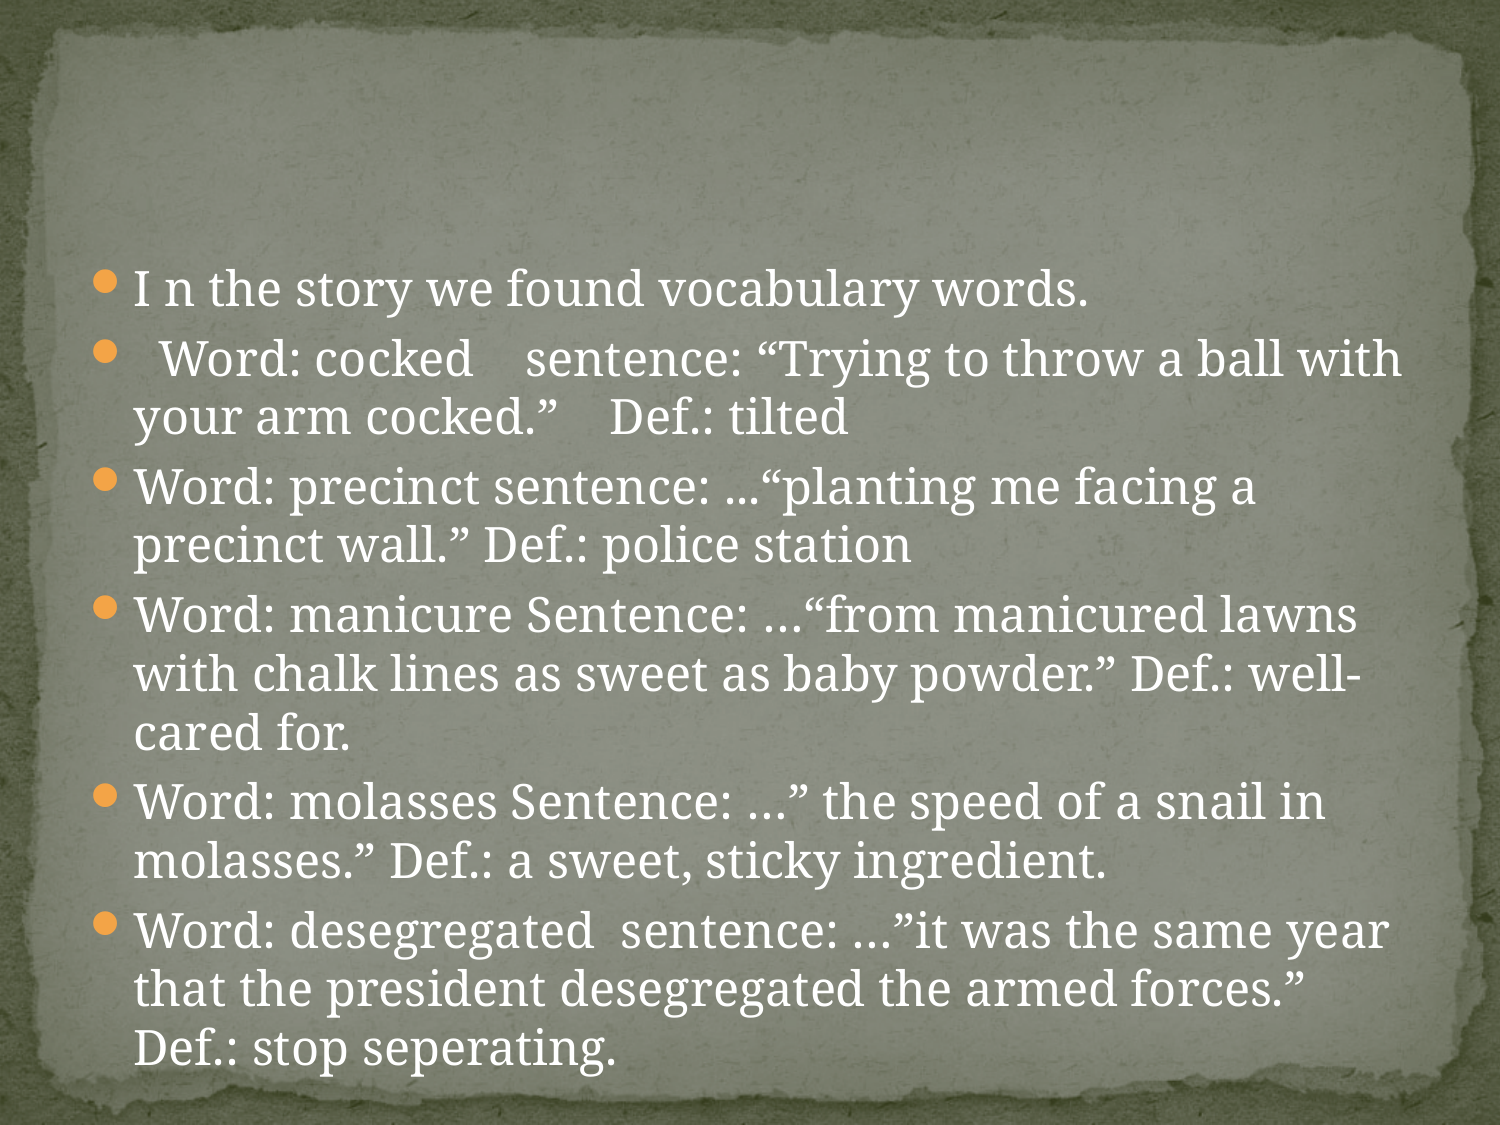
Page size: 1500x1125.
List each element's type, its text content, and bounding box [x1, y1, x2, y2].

title [74, 24, 1425, 225]
list I n the story we found vocabulary words. Word: cocked sentence: “Trying to throw a ball with your arm cocked.” Def.: tilted Word: precinct sentence: ...“planting me facing a precinct wall.” Def.: police station Word: manicure Sentence: …“from manicured lawns with chalk lines as sweet as baby powder.” Def.: well-cared for. Word: molasses Sentence: …” the speed of a snail in molasses.” Def.: a sweet, sticky ingredient. Word: desegregated sentence: …”it was the same year that the president desegregated the armed forces.” Def.: stop seperating. [75, 249, 1425, 1088]
